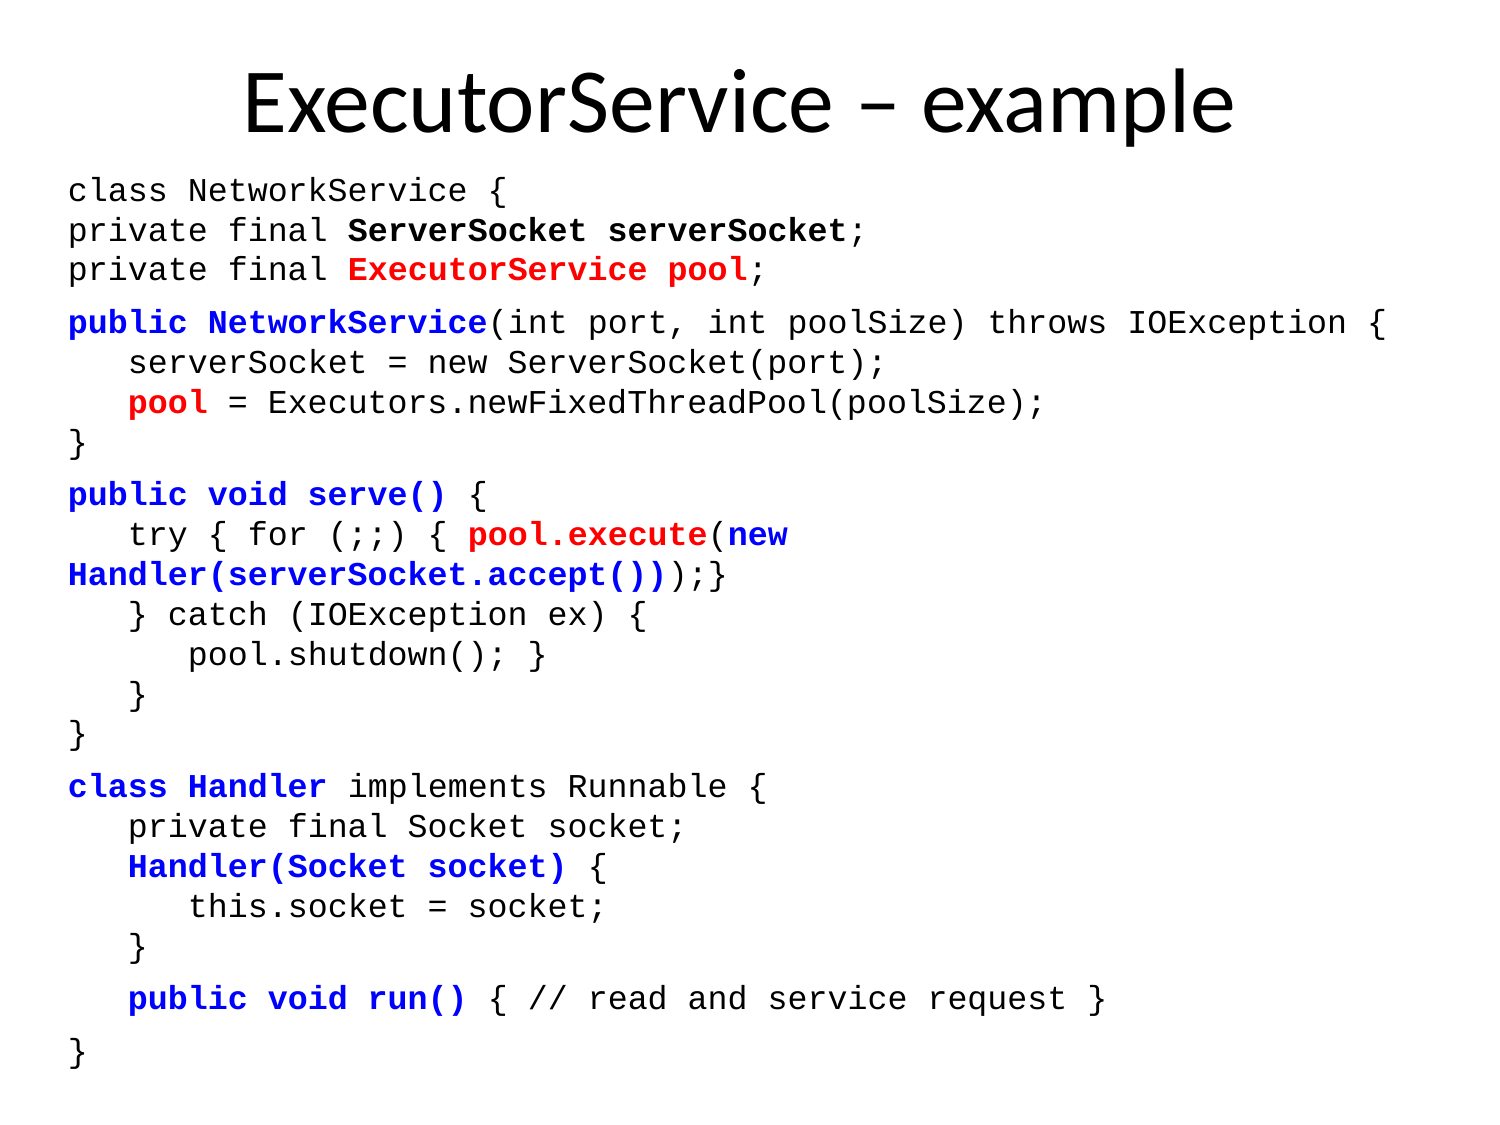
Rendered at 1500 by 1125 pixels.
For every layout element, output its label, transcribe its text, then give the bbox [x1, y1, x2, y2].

text_box class NetworkService { private final ServerSocket serverSocket; private final ExecutorService pool; public NetworkService(int port, int poolSize) throws IOException { serverSocket = new ServerSocket(port); pool = Executors.newFixedThreadPool(poolSize); } public void serve() { try { for (;;) { pool.execute(new Handler(serverSocket.accept()));} } catch (IOException ex) { pool.shutdown(); } } } class Handler implements Runnable { private final Socket socket; Handler(Socket socket) { this.socket = socket; } public void run() { // read and service request } } [53, 160, 1483, 1076]
title ExecutorService – example [64, 19, 1415, 160]
